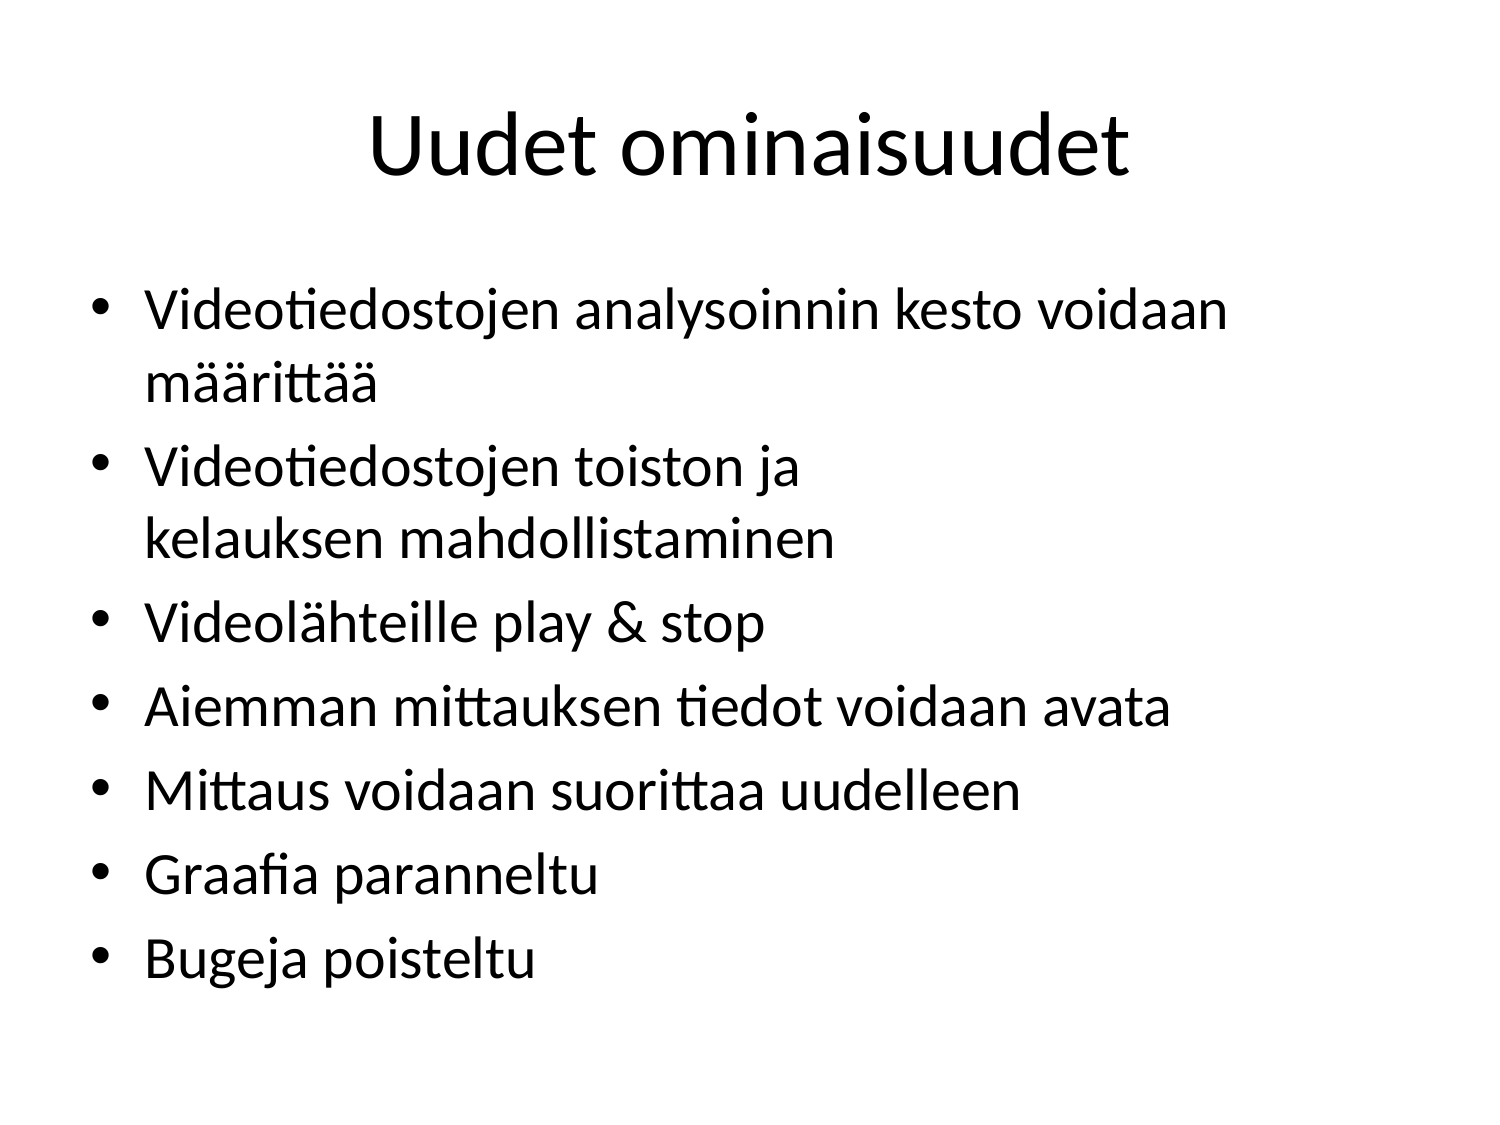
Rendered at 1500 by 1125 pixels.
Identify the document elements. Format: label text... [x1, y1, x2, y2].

list Videotiedostojen analysoinnin kesto voidaan määrittää Videotiedostojen toiston ja kelauksen mahdollistaminen Videolähteille play & stop Aiemman mittauksen tiedot voidaan avata Mittaus voidaan suorittaa uudelleen Graafia paranneltu Bugeja poisteltu [75, 262, 1425, 1005]
title Uudet ominaisuudet [75, 45, 1425, 233]
